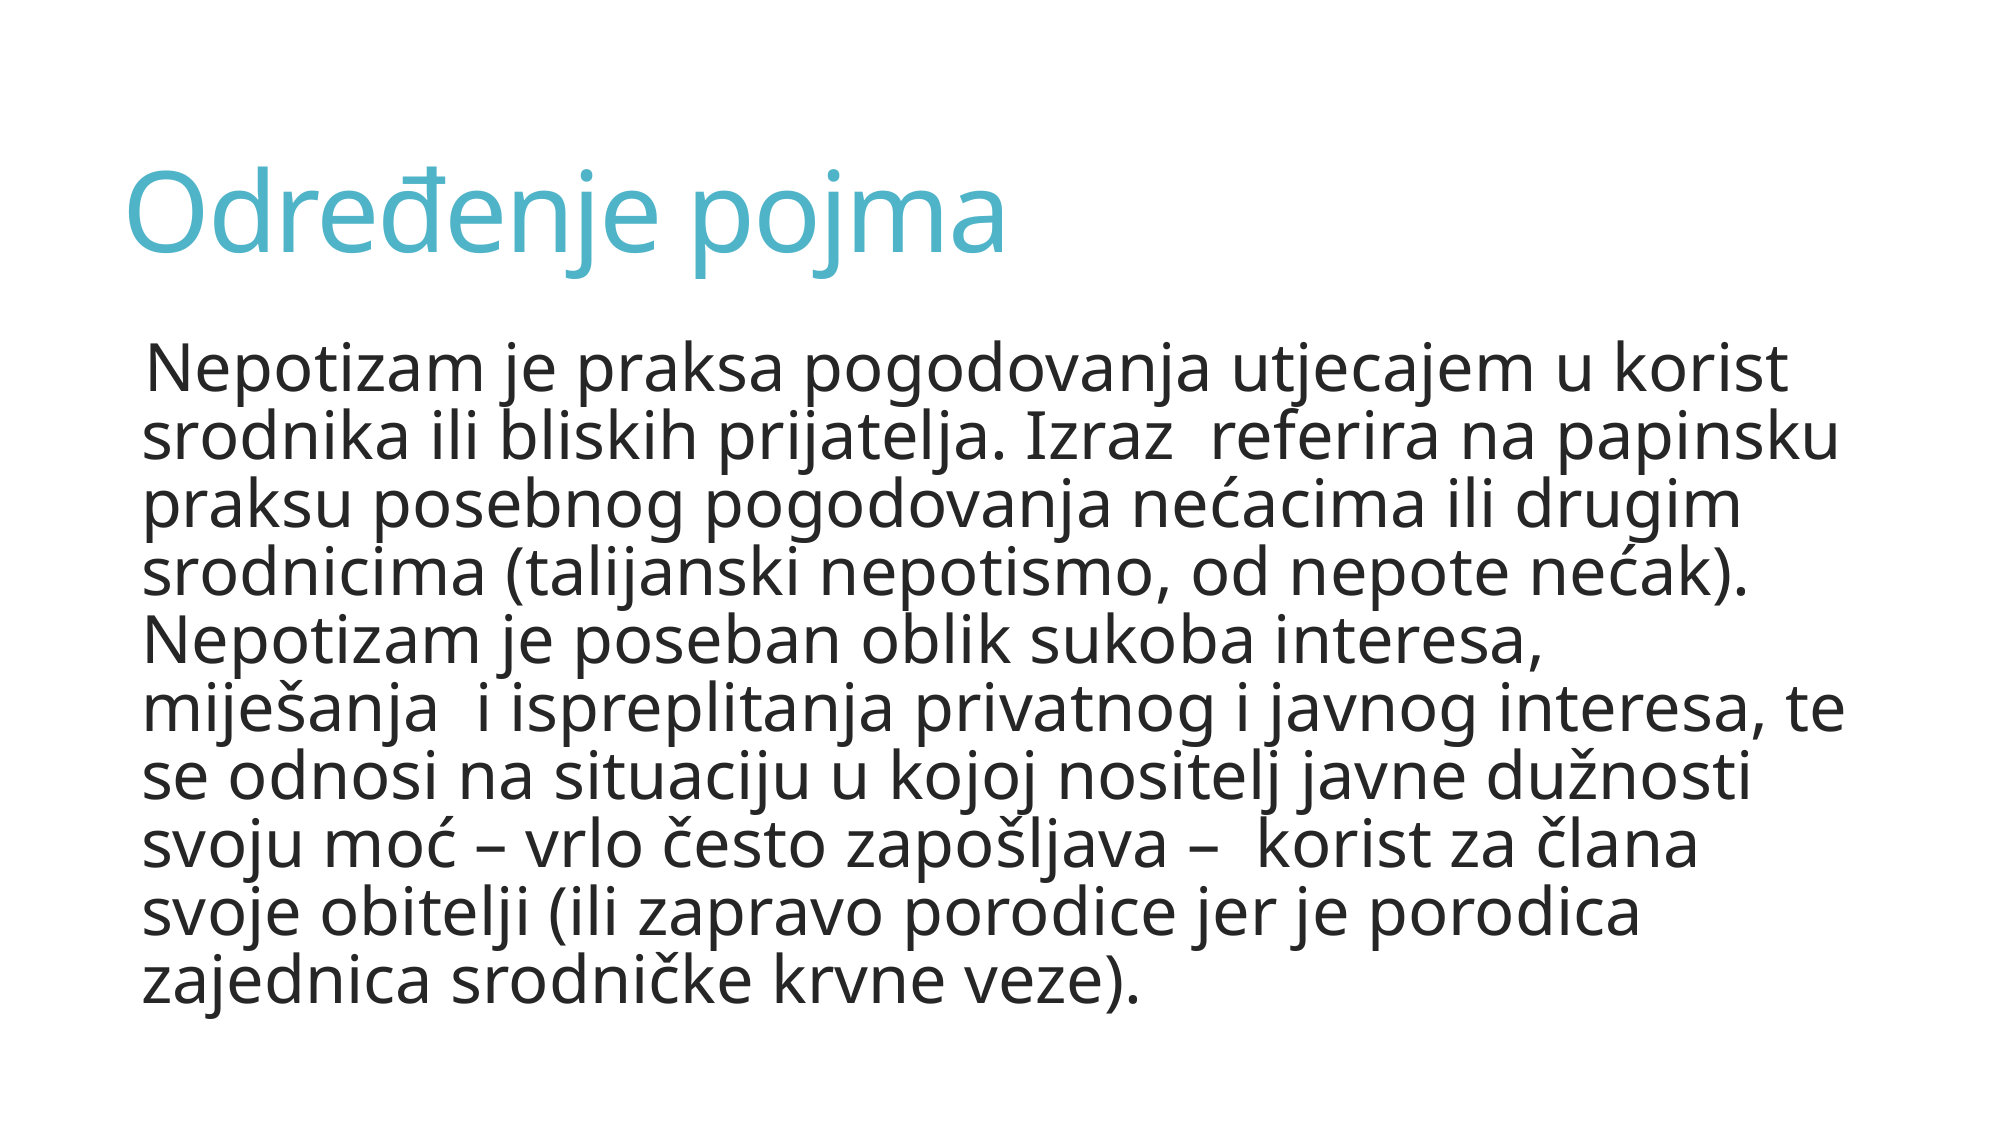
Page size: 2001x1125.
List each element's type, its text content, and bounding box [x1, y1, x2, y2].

title Određenje pojma [107, 81, 1875, 354]
list Nepotizam je praksa pogodovanja utjecajem u korist srodnika ili bliskih prijatelja. Izraz referira na papinsku praksu posebnog pogodovanja nećacima ili drugim srodnicima (talijanski nepotismo, od nepote nećak). Nepotizam je poseban oblik sukoba interesa, miješanja i ispreplitanja privatnog i javnog interesa, te se odnosi na situaciju u kojoj nositelj javne dužnosti svoju moć – vrlo često zapošljava – korist za člana svoje obitelji (ili zapravo porodice jer je porodica zajednica srodničke krvne veze). [111, 329, 1876, 948]
